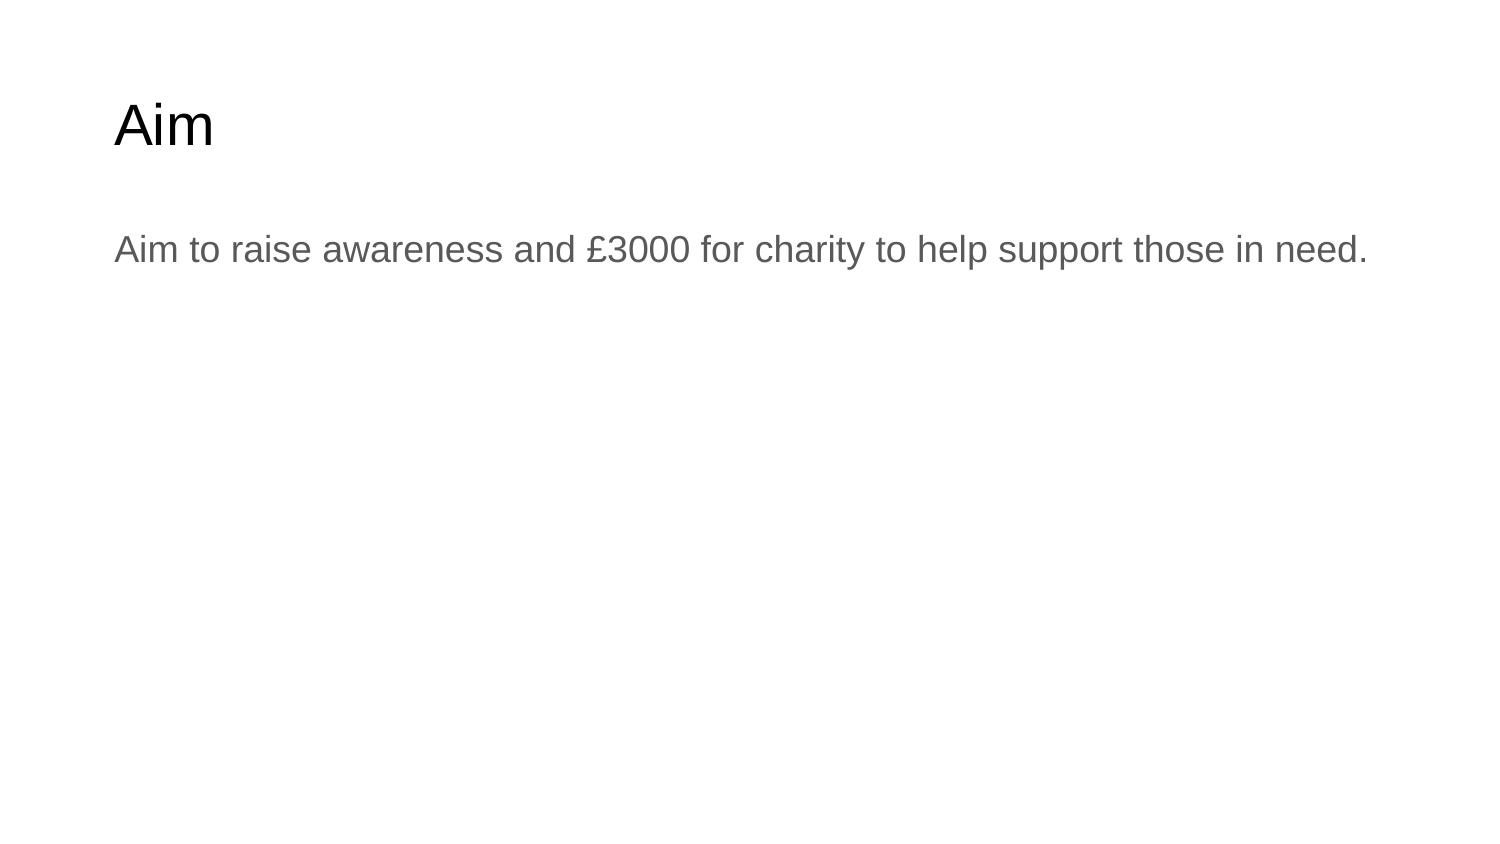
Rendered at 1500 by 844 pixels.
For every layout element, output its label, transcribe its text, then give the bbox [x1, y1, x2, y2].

list Aim to raise awareness and £3000 for charity to help support those in need. [103, 224, 1397, 760]
title Aim [103, 44, 1397, 208]
